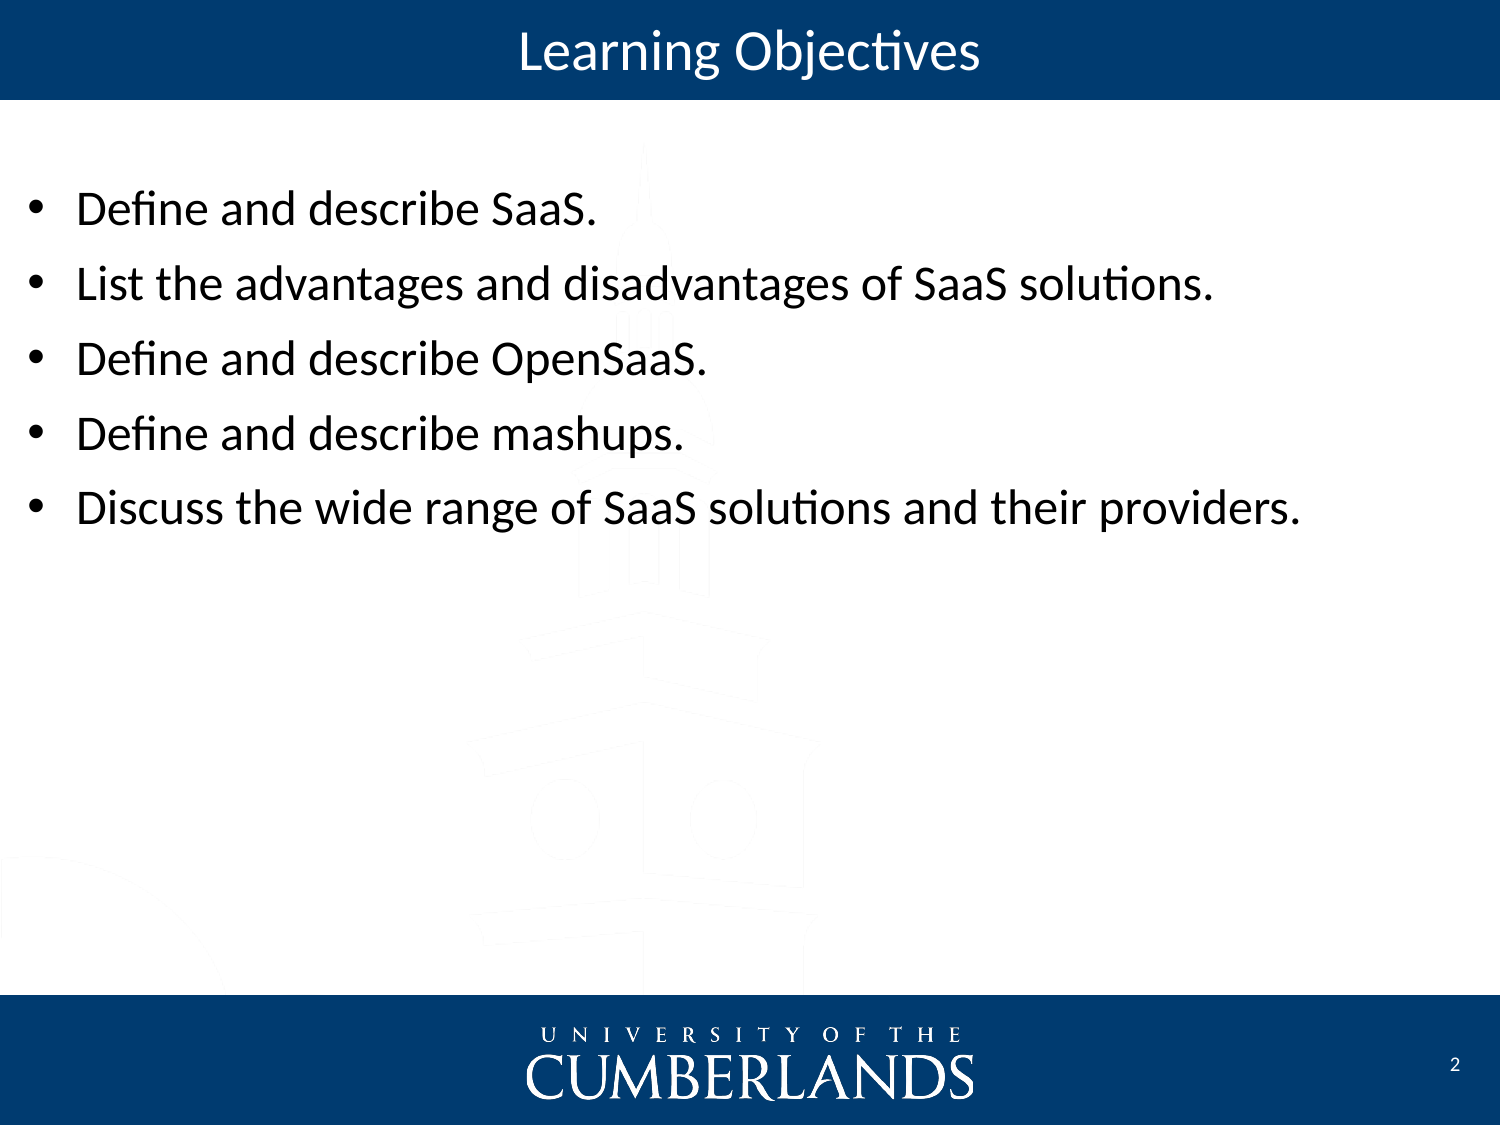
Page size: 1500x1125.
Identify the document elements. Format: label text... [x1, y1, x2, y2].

list Learning Objectives [0, 12, 1500, 88]
list Define and describe SaaS. List the advantages and disadvantages of SaaS solutions. Define and describe OpenSaaS. Define and describe mashups. Discuss the wide range of SaaS solutions and their providers. [12, 174, 1475, 983]
slide_number 2 [1275, 1042, 1475, 1103]
